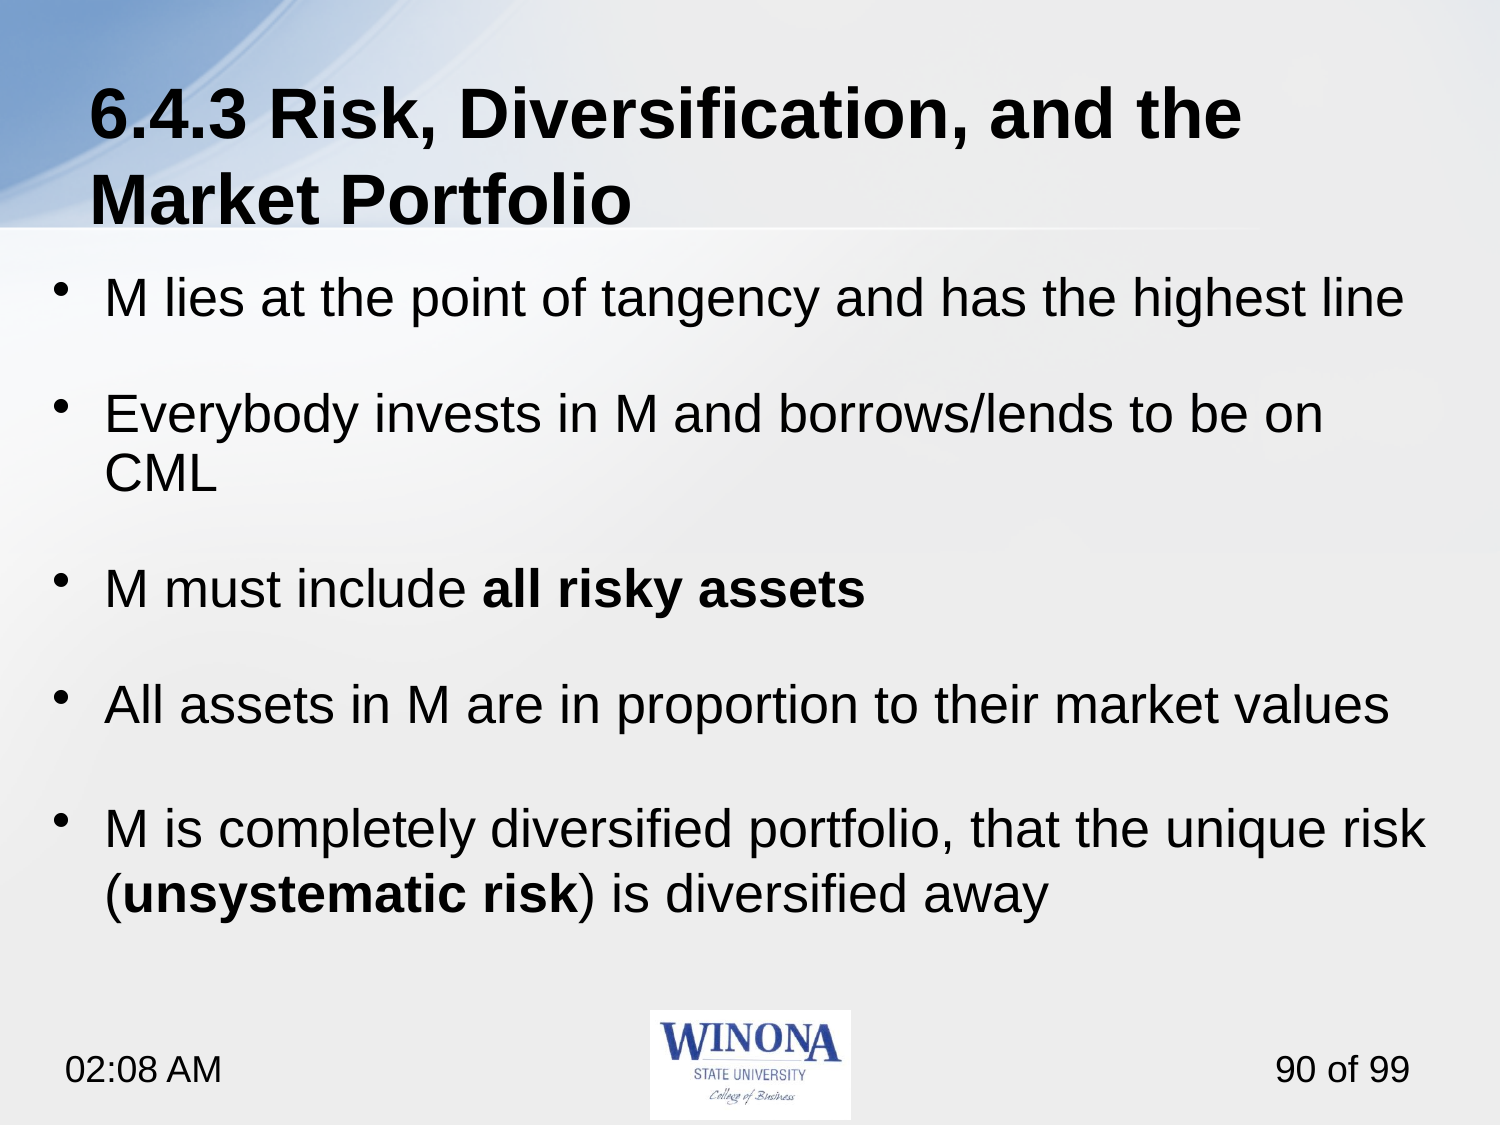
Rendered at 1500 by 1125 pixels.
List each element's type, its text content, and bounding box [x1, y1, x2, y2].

title 6.4.3 Risk, Diversification, and the Market Portfolio [75, 58, 1425, 247]
picture [0, 5, 1500, 1125]
list M lies at the point of tangency and has the highest line Everybody invests in M and borrows/lends to be on CML M must include all risky assets All assets in M are in proportion to their market values M is completely diversified portfolio, that the unique risk (unsystematic risk) is diversified away [37, 262, 1450, 1005]
